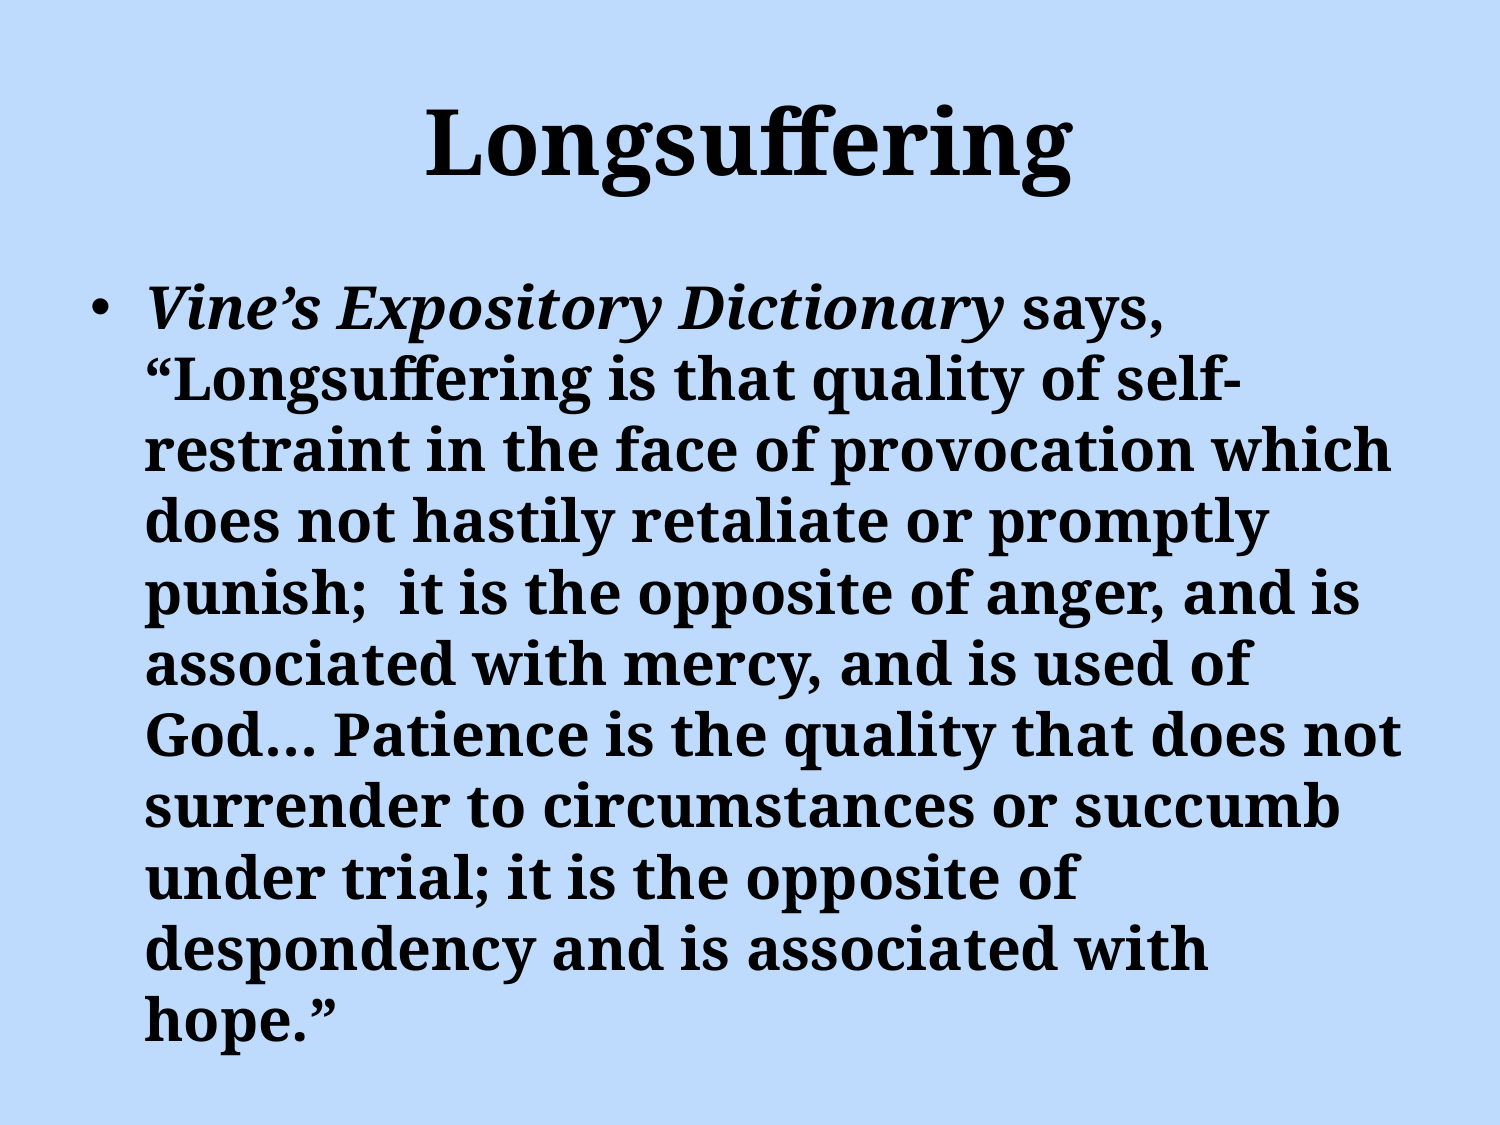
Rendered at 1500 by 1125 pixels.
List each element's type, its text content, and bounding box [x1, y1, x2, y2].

title Longsuffering [75, 45, 1425, 233]
list Vine’s Expository Dictionary says, “Longsuffering is that quality of self-restraint in the face of provocation which does not hastily retaliate or promptly punish; it is the opposite of anger, and is associated with mercy, and is used of God… Patience is the quality that does not surrender to circumstances or succumb under trial; it is the opposite of despondency and is associated with hope.” [75, 262, 1425, 1063]
